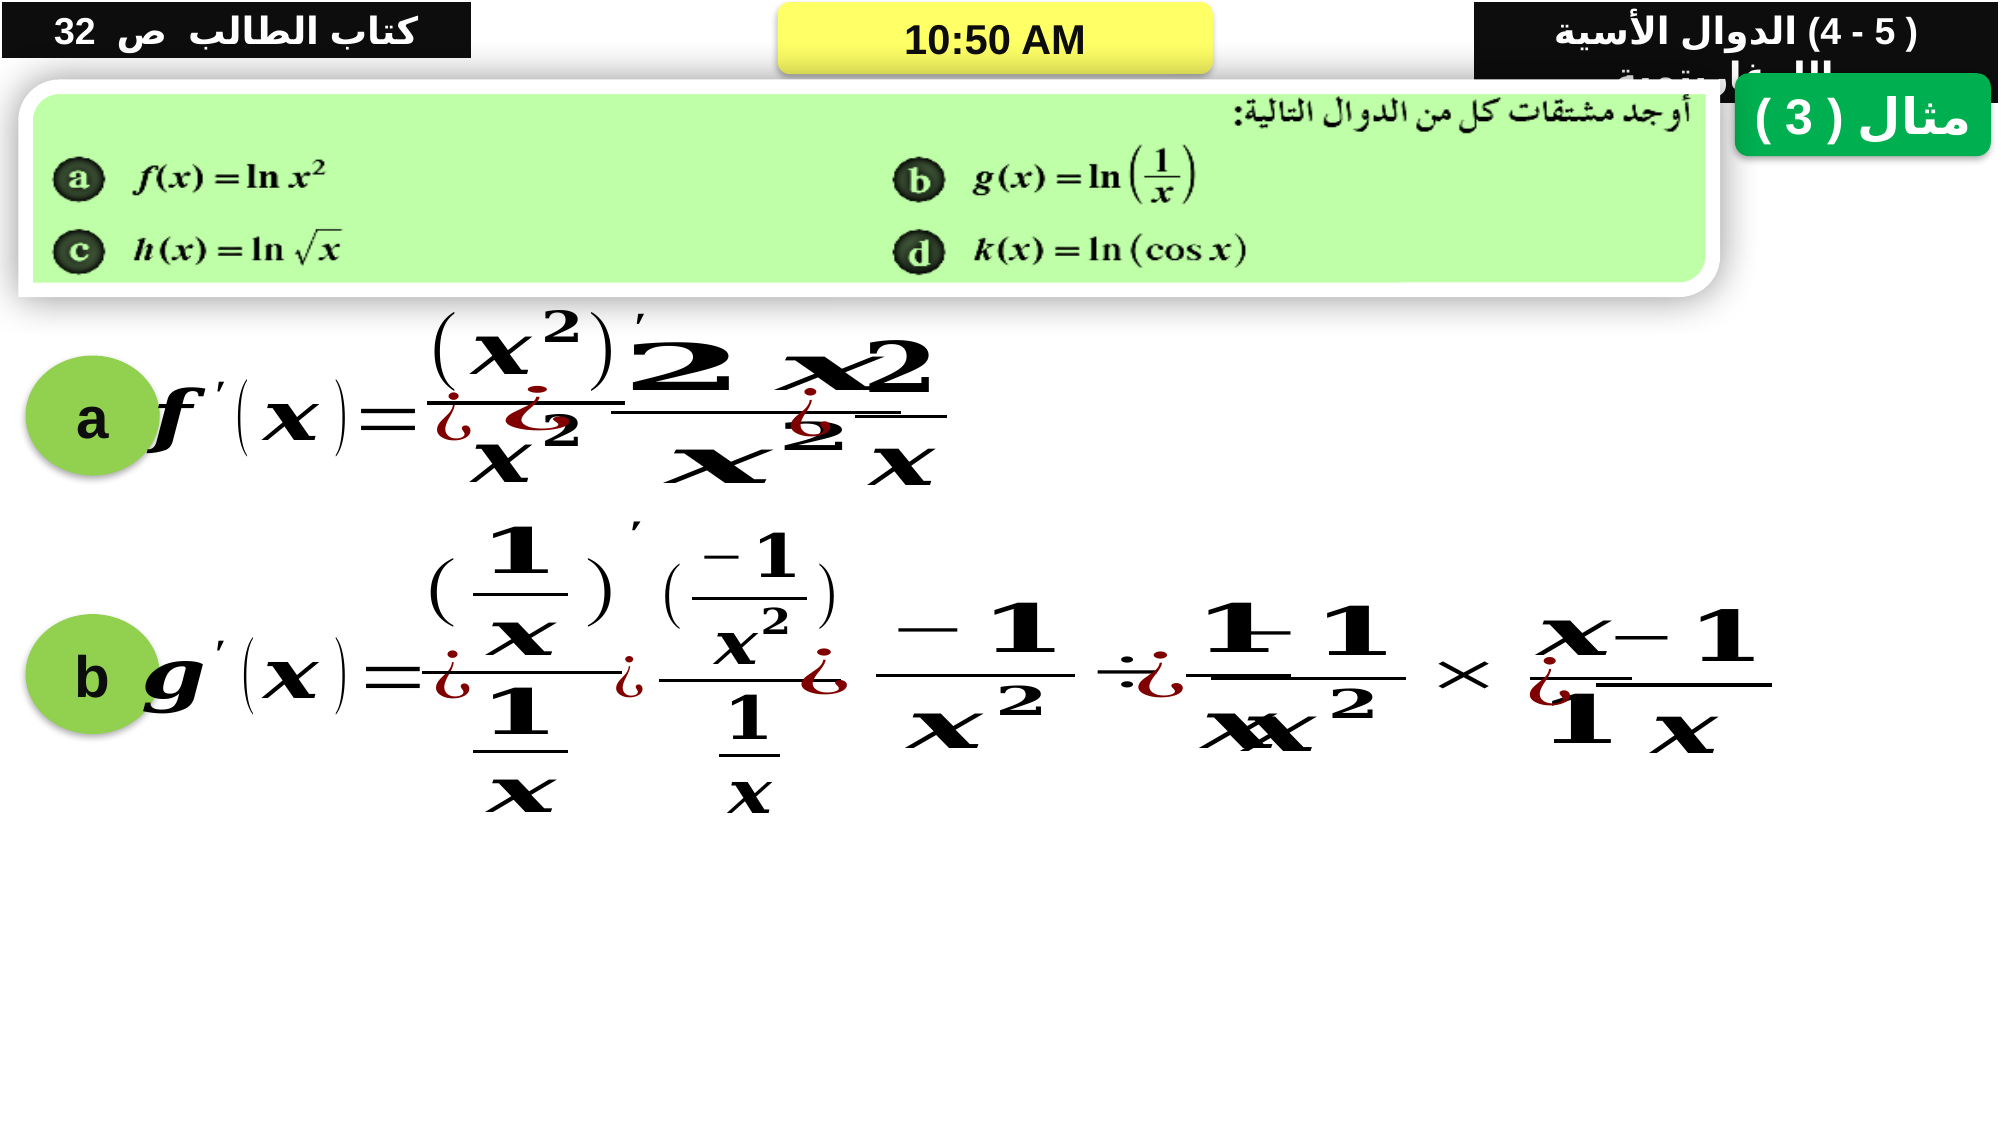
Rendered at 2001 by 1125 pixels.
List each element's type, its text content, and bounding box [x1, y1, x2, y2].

text_box كتاب الطالب ص 32 [0, 0, 474, 61]
text_box a [25, 355, 160, 476]
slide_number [776, 0, 1215, 51]
text_box مثال ( 3 ) [1740, 73, 1991, 157]
picture [25, 86, 1713, 290]
text_box ( 5 - 4) الدوال الأسية واللوغاريتمية [1471, 0, 2000, 106]
text_box b [25, 614, 160, 735]
